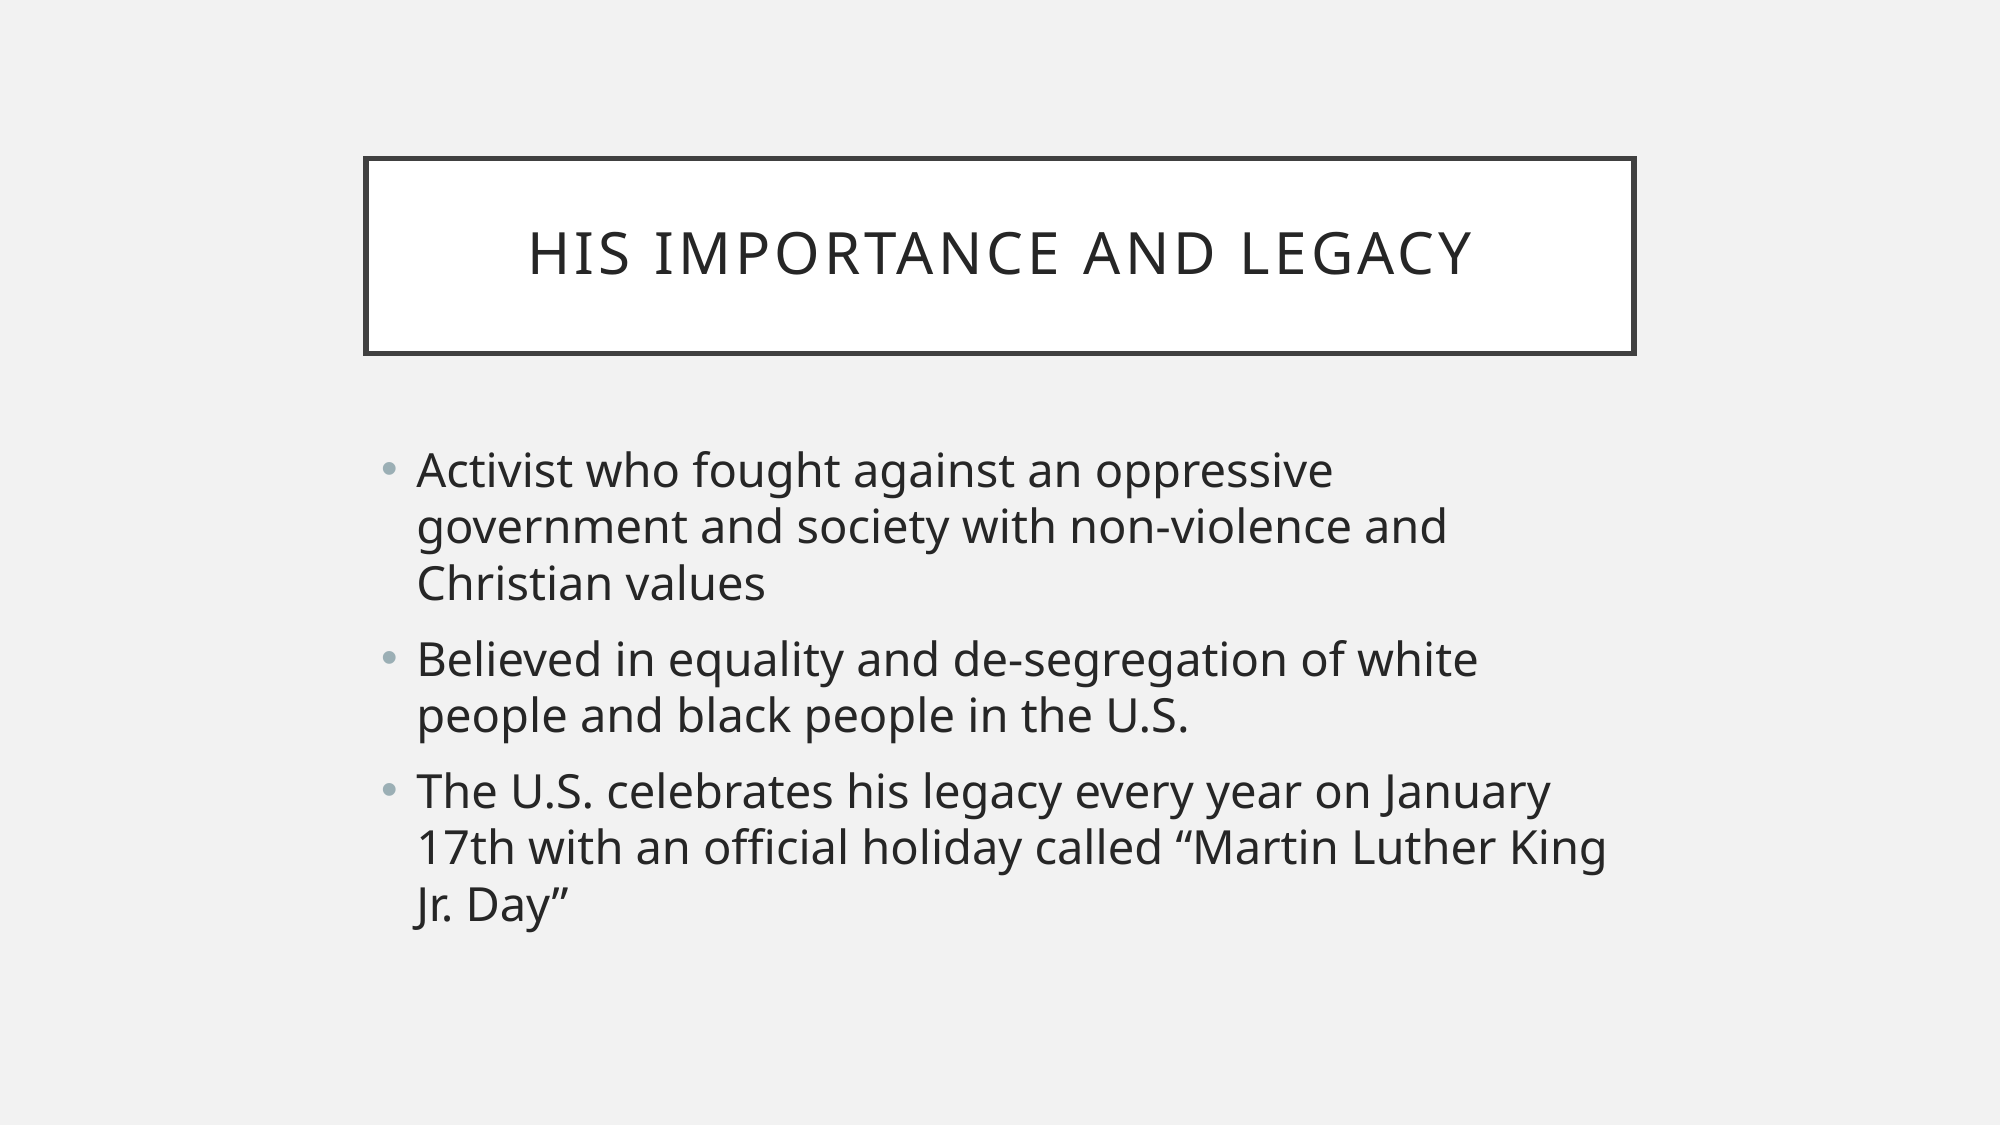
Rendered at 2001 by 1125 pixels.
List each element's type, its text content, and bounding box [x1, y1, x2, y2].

list Activist who fought against an oppressive government and society with non-violence and Christian values Believed in equality and de-segregation of white people and black people in the U.S. The U.S. celebrates his legacy every year on January 17th with an official holiday called “Martin Luther King Jr. Day” [366, 432, 1634, 942]
title His Importance and legacy [363, 156, 1637, 356]
